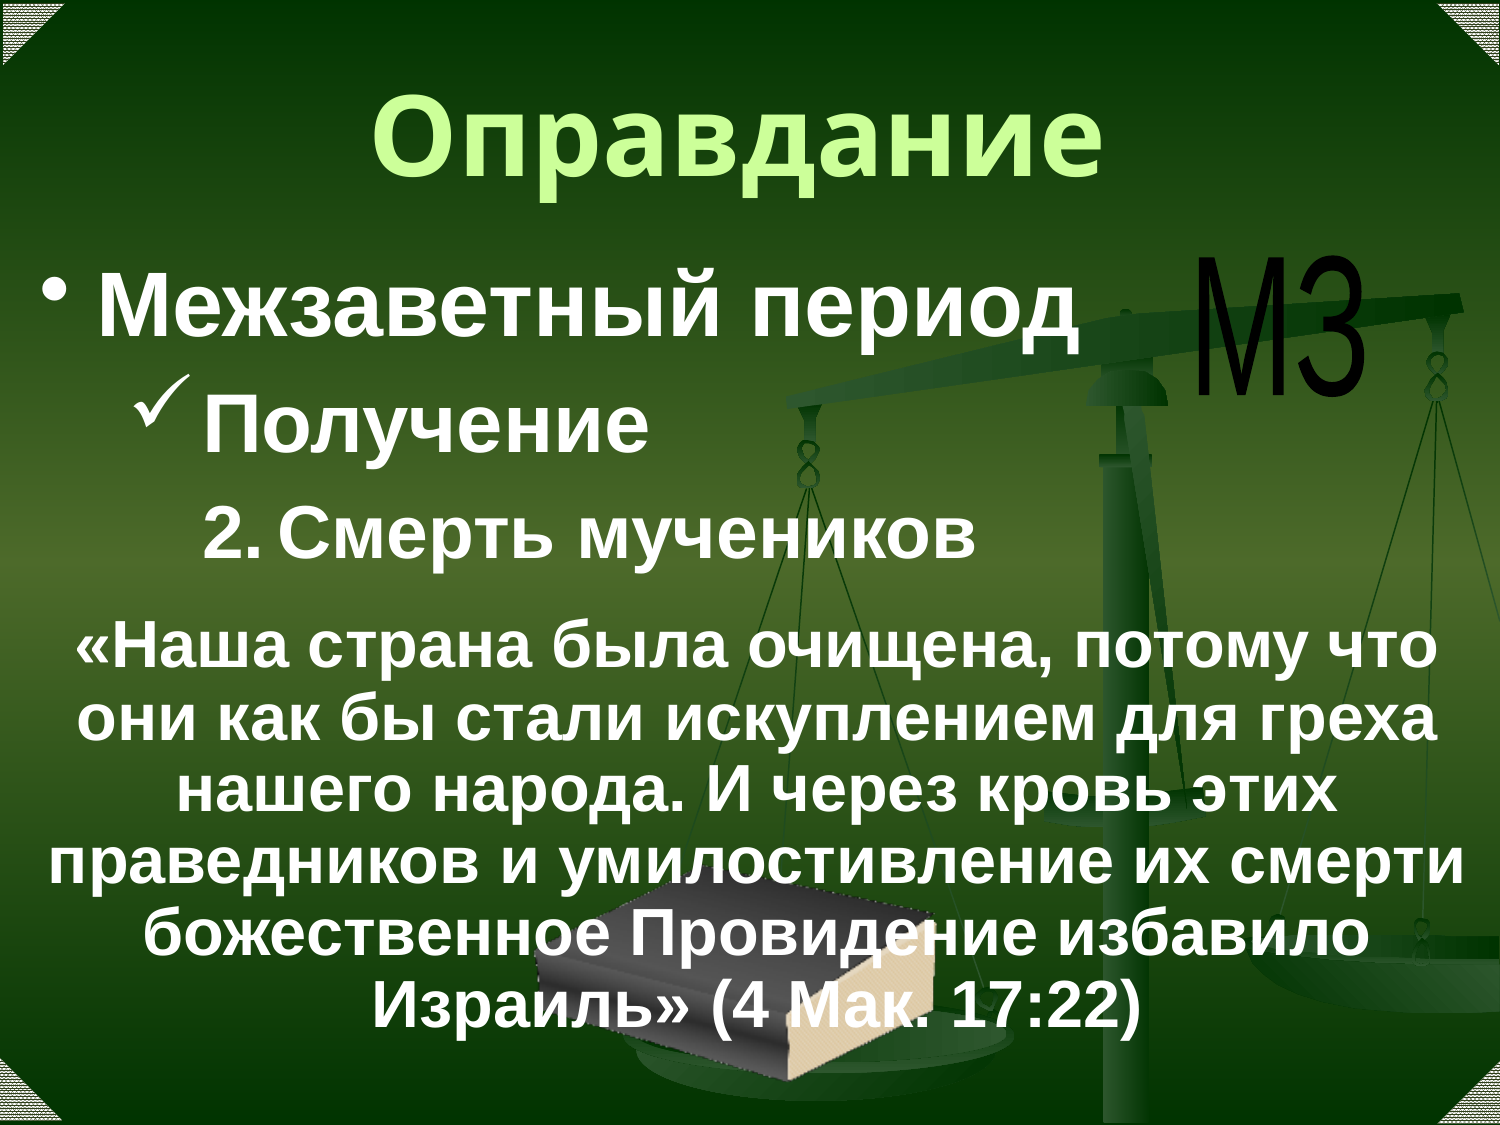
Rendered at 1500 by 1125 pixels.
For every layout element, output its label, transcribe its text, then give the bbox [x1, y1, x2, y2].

text_box Межзаветный период [24, 237, 1105, 400]
title Оправдание [99, 37, 1375, 225]
text_box «Наша страна была очищена, потому что они как бы стали искуплением для греха нашего народа. И через кровь этих праведников и умилостивление их смерти божественное Провидение избавило Израиль» (4 Maк. 17:22) [15, 603, 1500, 1050]
text_box [2, 2, 66, 66]
text_box Получение Смерть мучеников [112, 361, 1500, 525]
text_box [0, 1058, 63, 1121]
picture [527, 851, 973, 1115]
text_box [1437, 1061, 1500, 1124]
text_box [1436, 2, 1499, 66]
